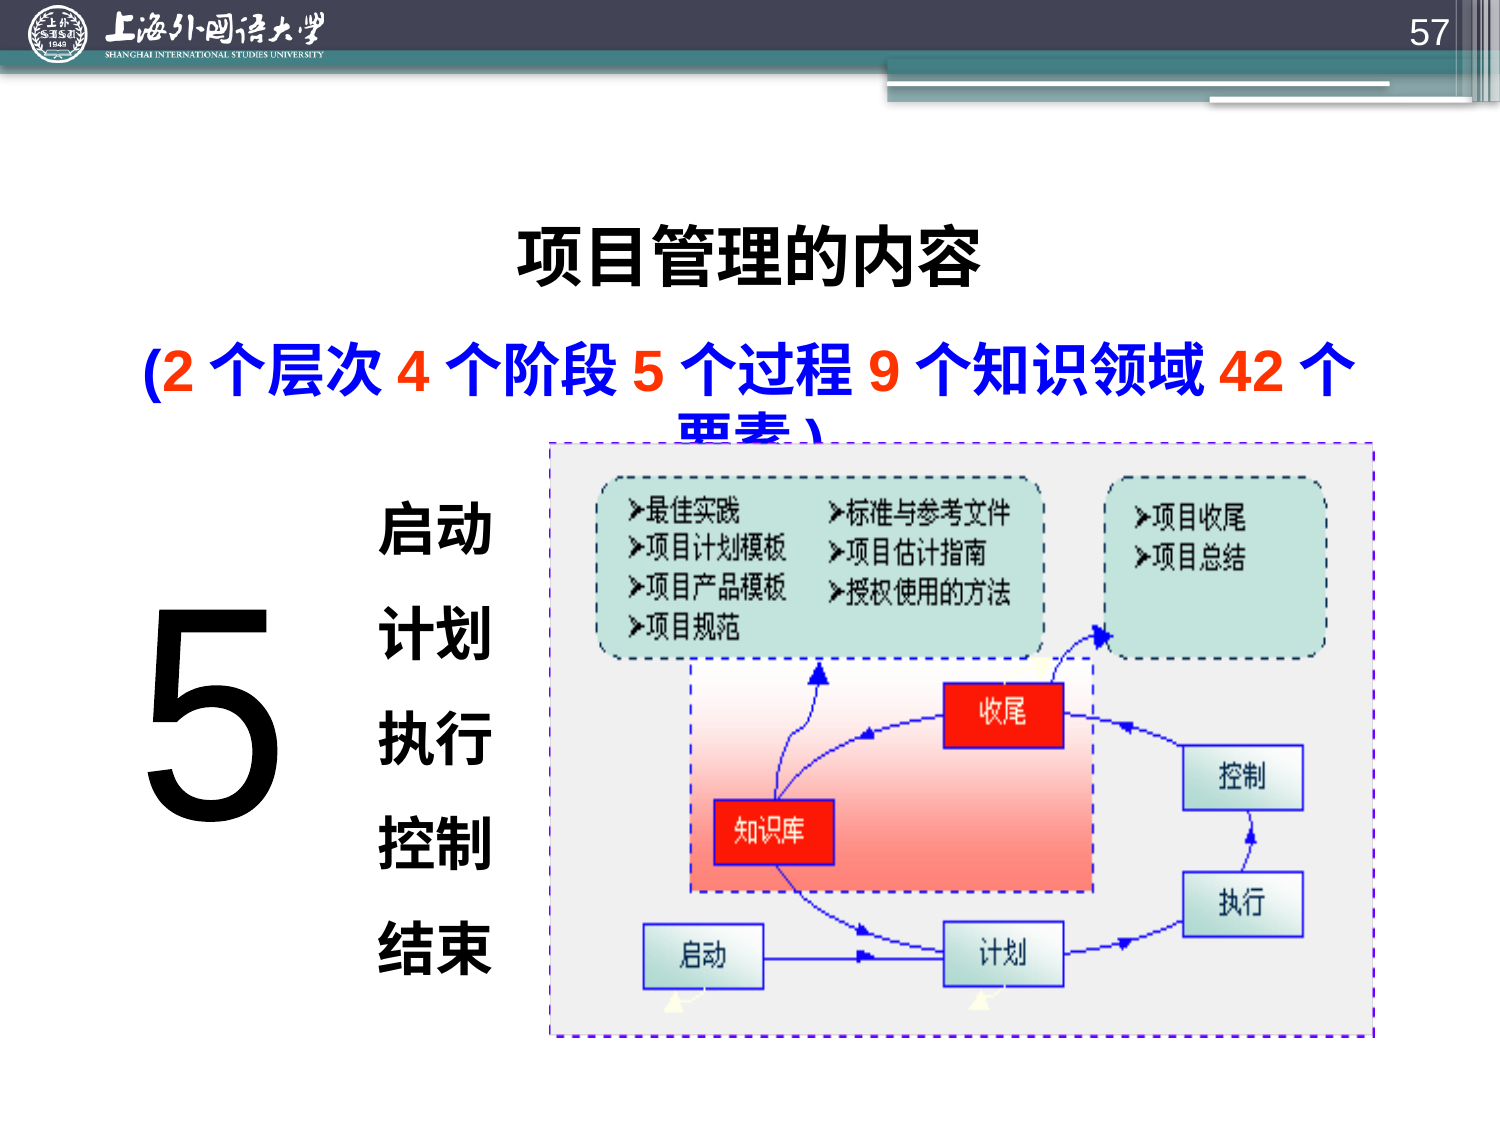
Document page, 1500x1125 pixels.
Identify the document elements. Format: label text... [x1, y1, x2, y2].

text_box (2个层次4个阶段5个过程9个知识领域42个要素) [100, 326, 1400, 481]
text_box 项目管理的内容 [501, 207, 999, 303]
picture [28, 5, 331, 63]
picture [549, 442, 1376, 1038]
text_box 启动 计划 执行 控制 结束 [362, 450, 543, 990]
slide_number 57 [1340, 0, 1466, 61]
